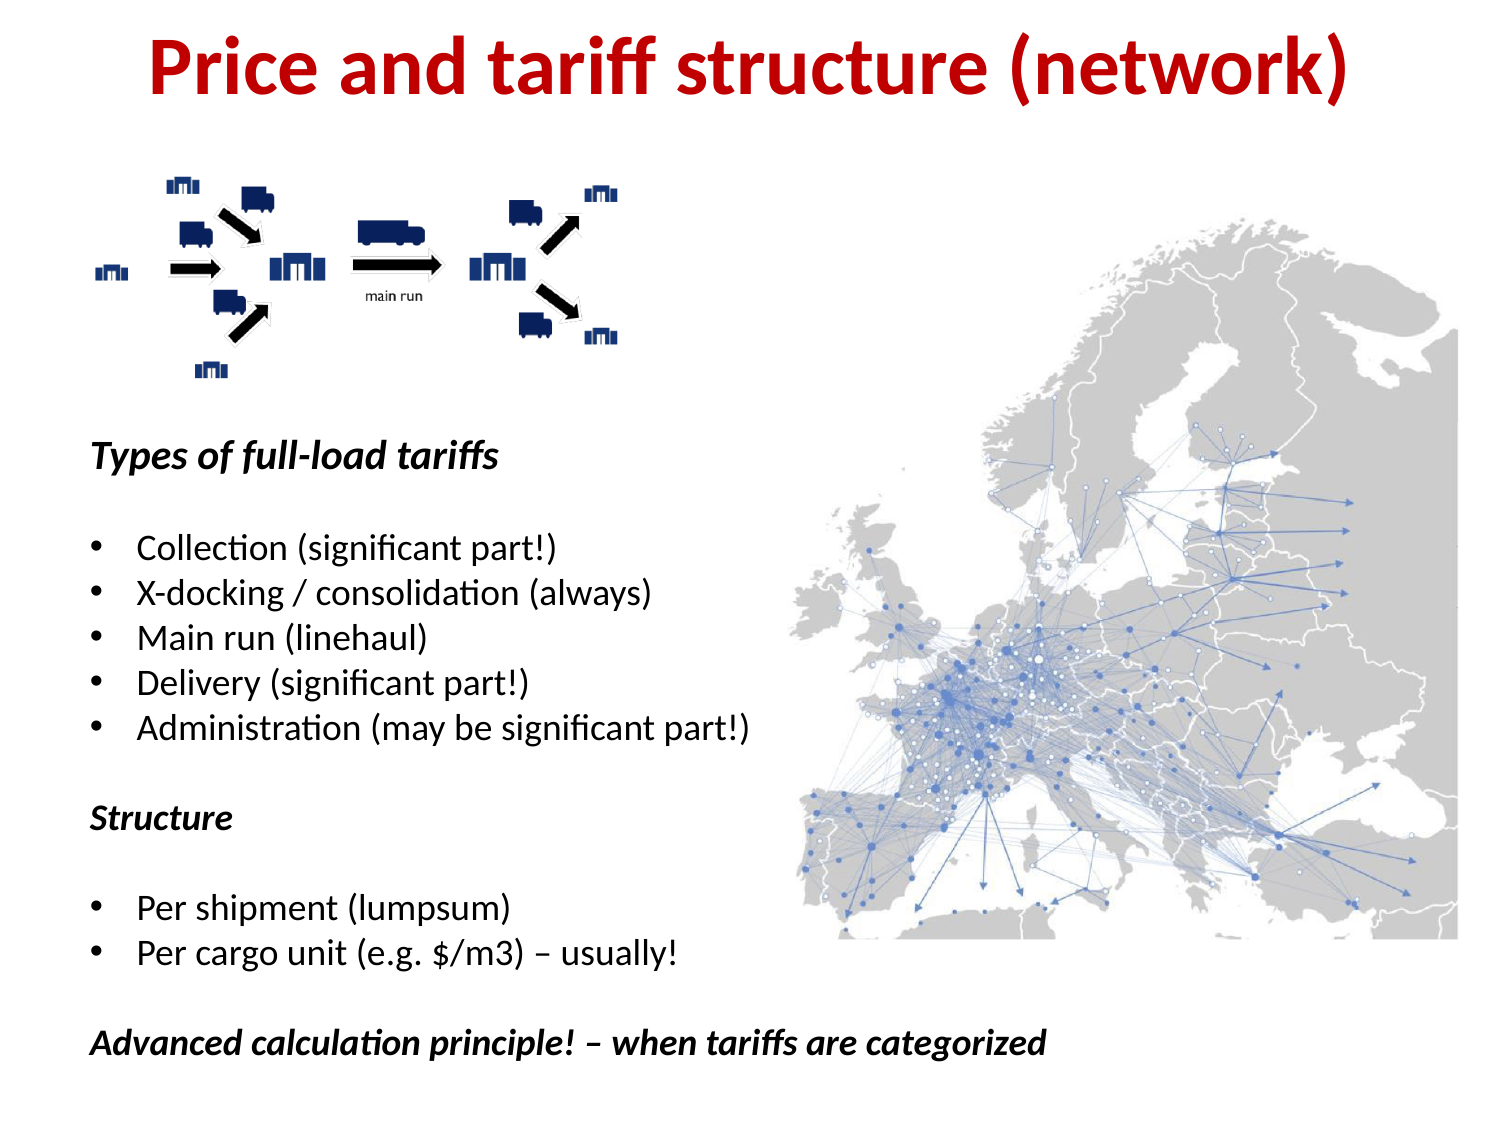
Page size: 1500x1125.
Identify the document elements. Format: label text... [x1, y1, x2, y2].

text_box Price and tariff structure (network) [74, 1, 1425, 120]
text_box Types of full-load tariffs Collection (significant part!) X-docking / consolidation (always) Main run (linehaul) Delivery (significant part!) Administration (may be significant part!) Structure Per shipment (lumpsum) Per cargo unit (e.g. $/m3) – usually! Advanced calculation principle! – when tariffs are categorized [74, 420, 1162, 1071]
picture [88, 148, 640, 405]
picture [773, 207, 1462, 946]
